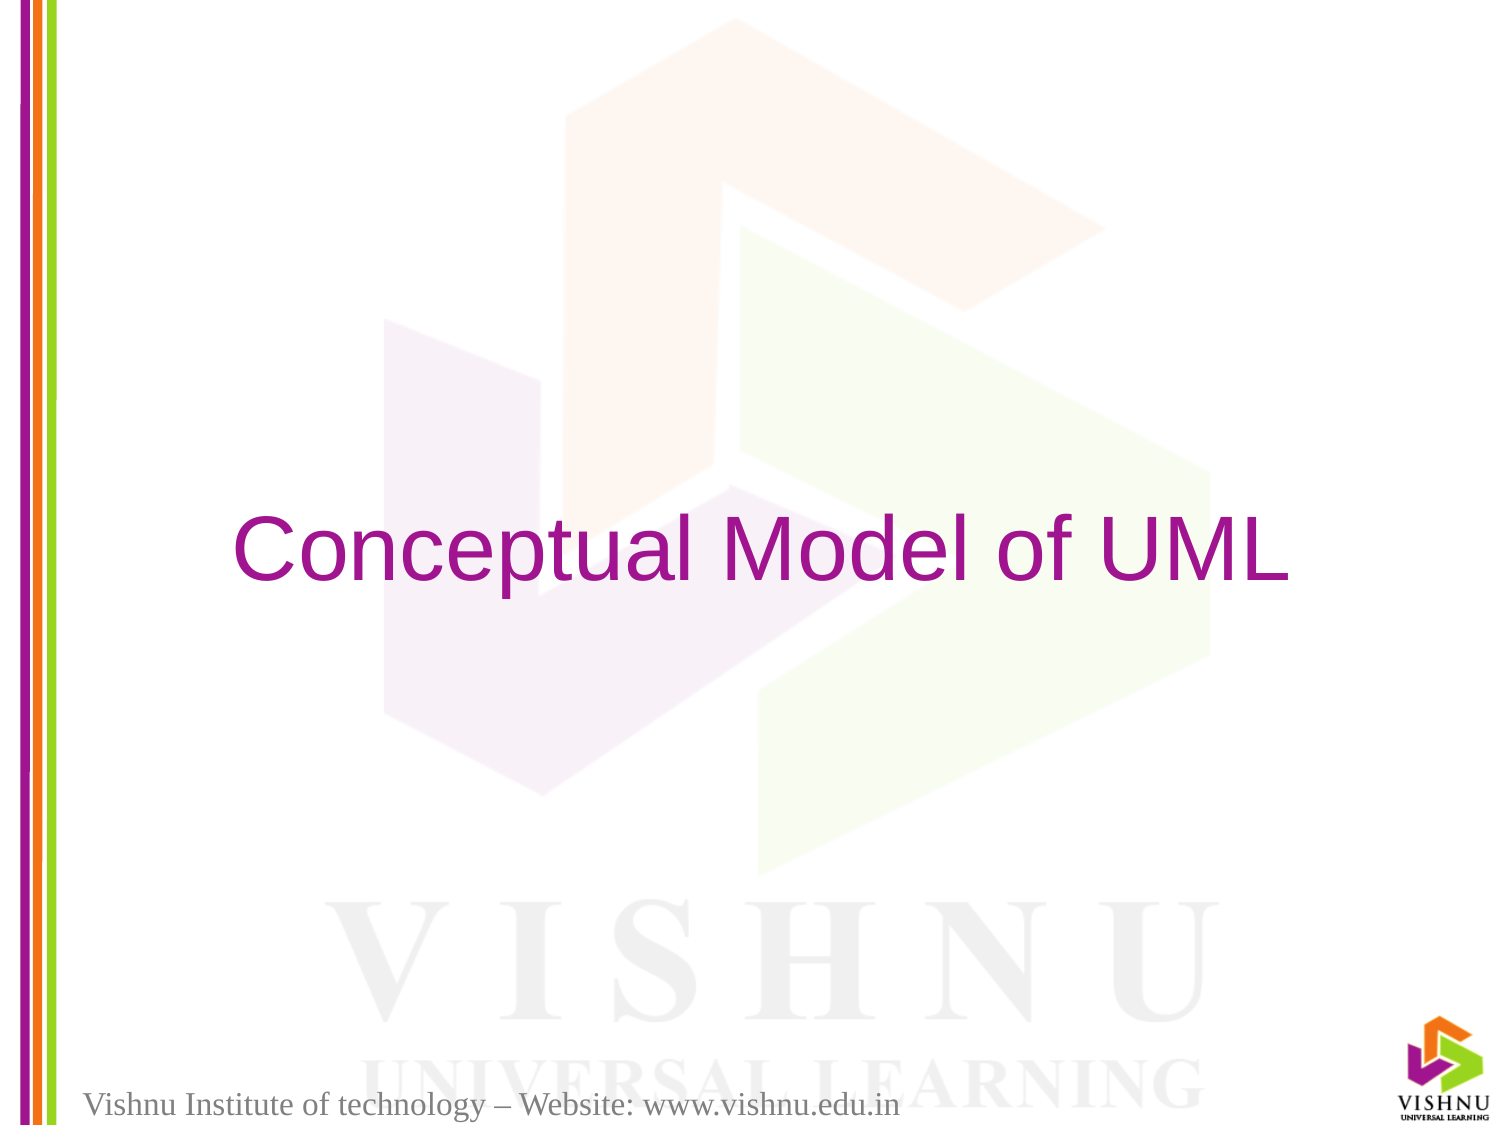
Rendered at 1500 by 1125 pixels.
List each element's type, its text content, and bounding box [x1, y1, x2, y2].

picture [1387, 1012, 1500, 1125]
title Conceptual Model of UML [99, 450, 1425, 638]
